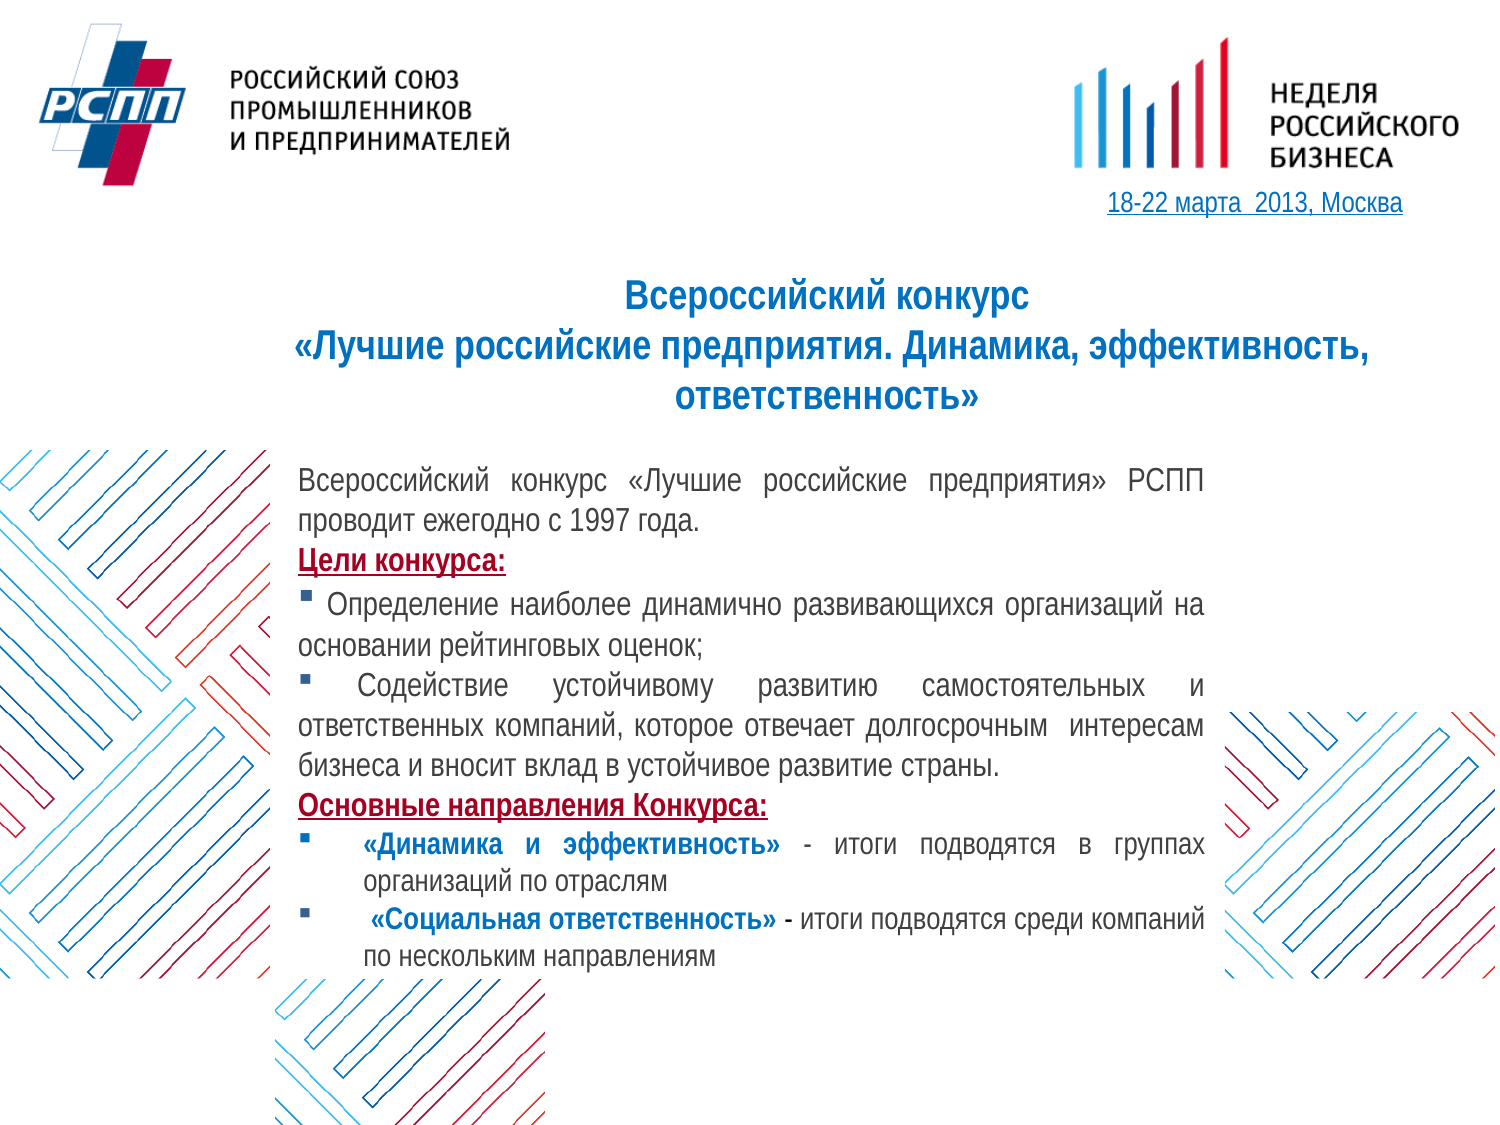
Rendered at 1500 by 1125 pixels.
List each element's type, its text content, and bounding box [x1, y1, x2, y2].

text_box Всероссийский конкурс «Лучшие российские предприятия» РСПП проводит ежегодно с 1997 года. Цели конкурса: Определение наиболее динамично развивающихся организаций на основании рейтинговых оценок; Содействие устойчивому развитию самостоятельных и ответственных компаний, которое отвечает долгосрочным интересам бизнеса и вносит вклад в устойчивое развитие страны. Основные направления Конкурса: «Динамика и эффективность» - итоги подводятся в группах организаций по отраслям «Социальная ответственность» - итоги подводятся среди компаний по нескольким направлениям [283, 451, 1221, 1060]
picture [0, 449, 551, 1125]
picture [1224, 712, 1500, 979]
picture [0, 0, 560, 212]
picture [1020, 0, 1500, 235]
text_box 18-22 марта 2013, Москва Всероссийский конкурс «Лучшие российские предприятия. Динамика, эффективность, ответственность» [246, 140, 1418, 471]
